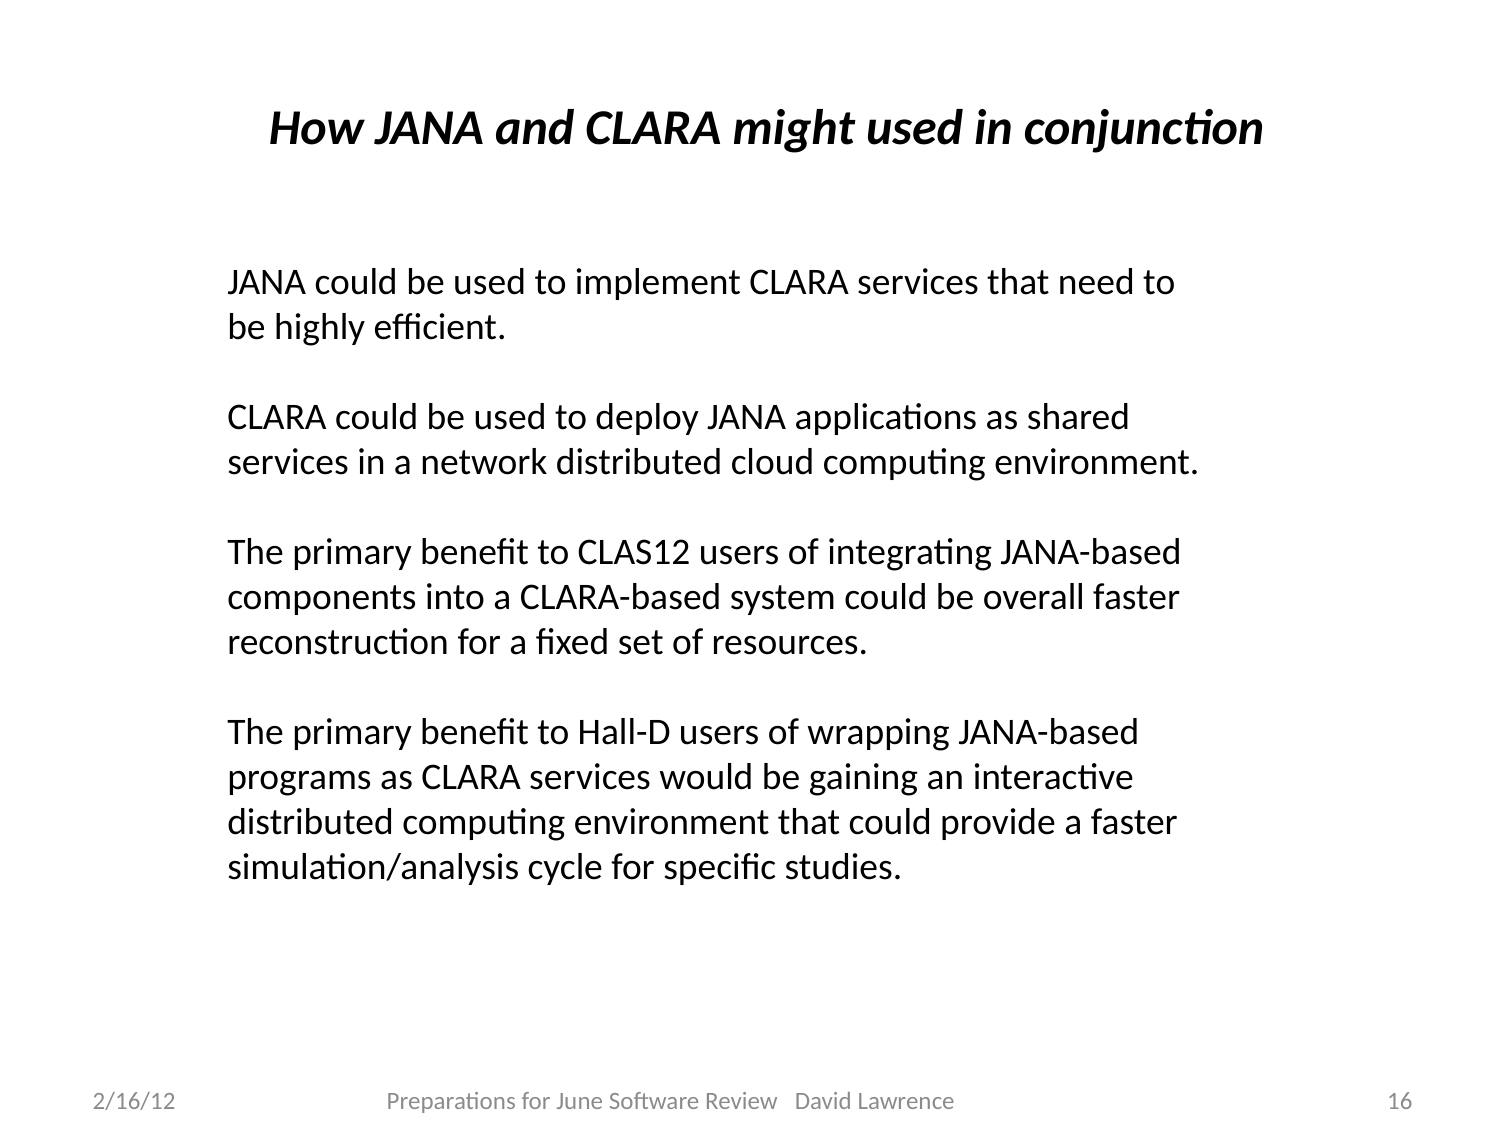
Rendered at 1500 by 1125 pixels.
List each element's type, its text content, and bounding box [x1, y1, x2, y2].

text_box How JANA and CLARA might used in conjunction [254, 86, 1280, 162]
slide_number 16 [1078, 1069, 1428, 1125]
text_box JANA could be used to implement CLARA services that need to be highly efficient. CLARA could be used to deploy JANA applications as shared services in a network distributed cloud computing environment. The primary benefit to CLAS12 users of integrating JANA-based components into a CLARA-based system could be overall faster reconstruction for a fixed set of resources. The primary benefit to Hall-D users of wrapping JANA-based programs as CLARA services would be gaining an interactive distributed computing environment that could provide a faster simulation/analysis cycle for specific studies. [212, 249, 1238, 894]
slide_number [77, 1069, 228, 1125]
footer Preparations for June Software Review David Lawrence [265, 1069, 1078, 1125]
